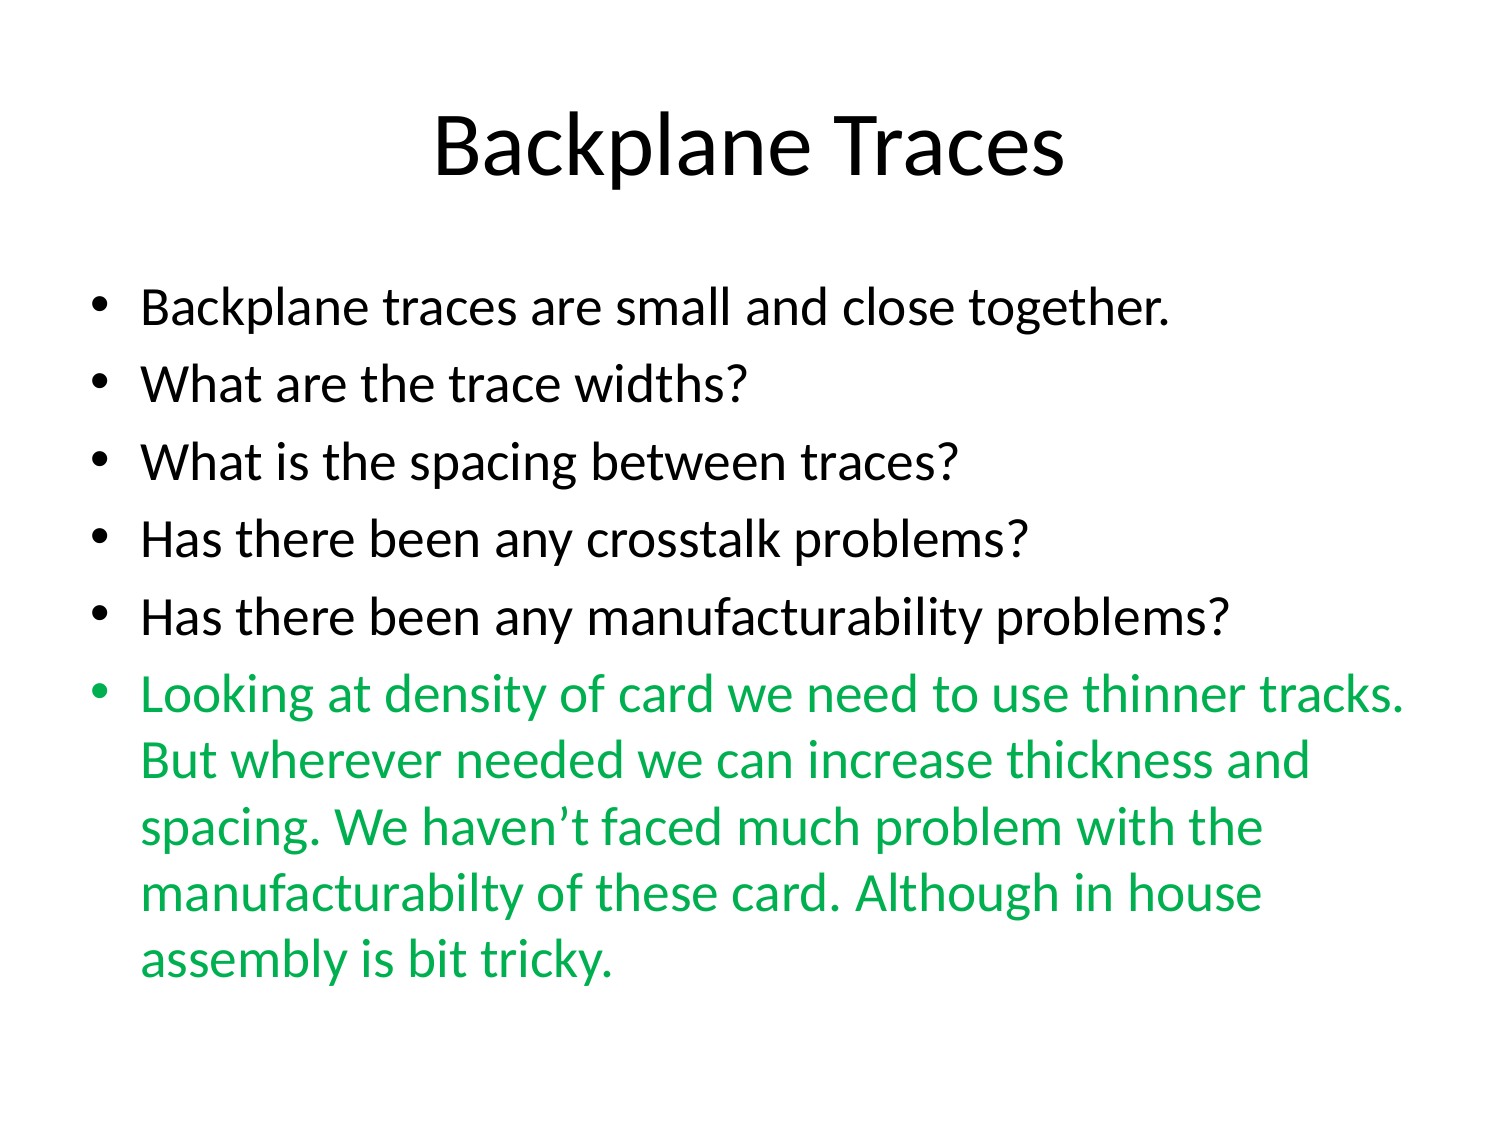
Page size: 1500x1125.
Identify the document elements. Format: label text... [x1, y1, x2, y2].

list Backplane traces are small and close together. What are the trace widths? What is the spacing between traces? Has there been any crosstalk problems? Has there been any manufacturability problems? Looking at density of card we need to use thinner tracks. But wherever needed we can increase thickness and spacing. We haven’t faced much problem with the manufacturabilty of these card. Although in house assembly is bit tricky. [75, 262, 1425, 1005]
title Backplane Traces [75, 45, 1425, 233]
